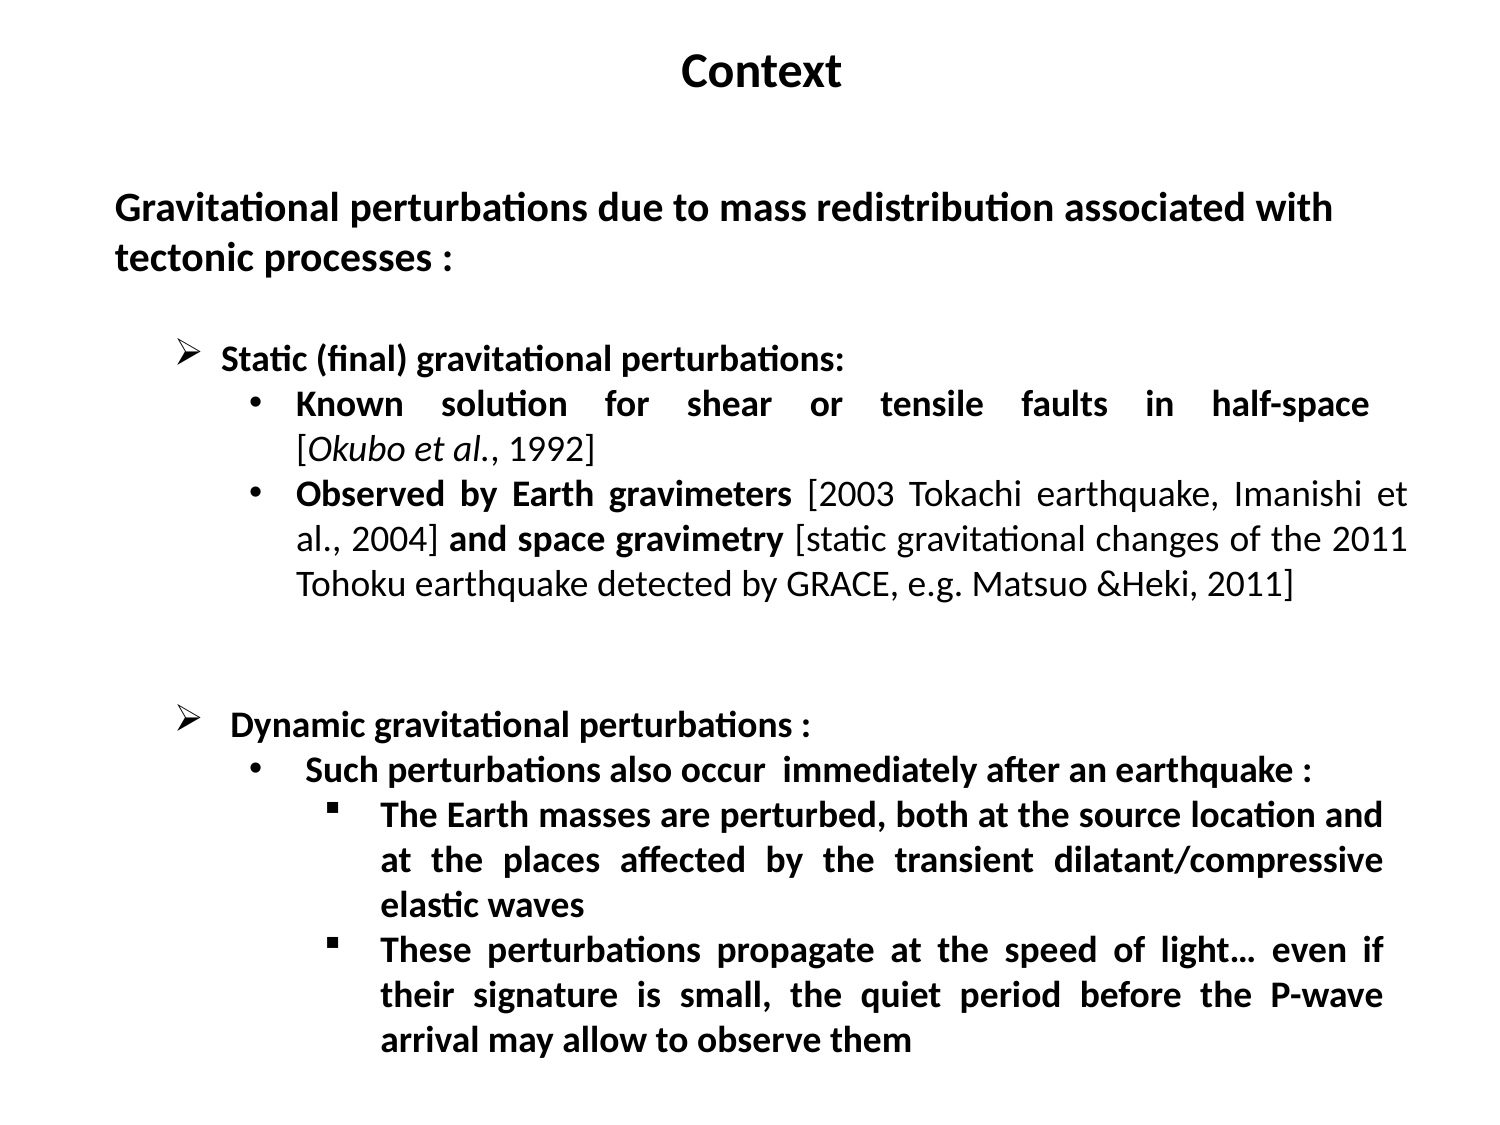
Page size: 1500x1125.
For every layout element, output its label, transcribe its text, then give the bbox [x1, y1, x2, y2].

text_box Gravitational perturbations due to mass redistribution associated with tectonic processes : [100, 172, 1424, 288]
text_box Static (final) gravitational perturbations: Known solution for shear or tensile faults in half-space [Okubo et al., 1992] Observed by Earth gravimeters [2003 Tokachi earthquake, Imanishi et al., 2004] and space gravimetry [static gravitational changes of the 2011 Tohoku earthquake detected by GRACE, e.g. Matsuo &Heki, 2011] [159, 326, 1424, 656]
text_box Dynamic gravitational perturbations : Such perturbations also occur immediately after an earthquake : The Earth masses are perturbed, both at the source location and at the places affected by the transient dilatant/compressive elastic waves These perturbations propagate at the speed of light… even if their signature is small, the quiet period before the P-wave arrival may allow to observe them [159, 692, 1400, 1068]
text_box Context [513, 29, 1010, 105]
